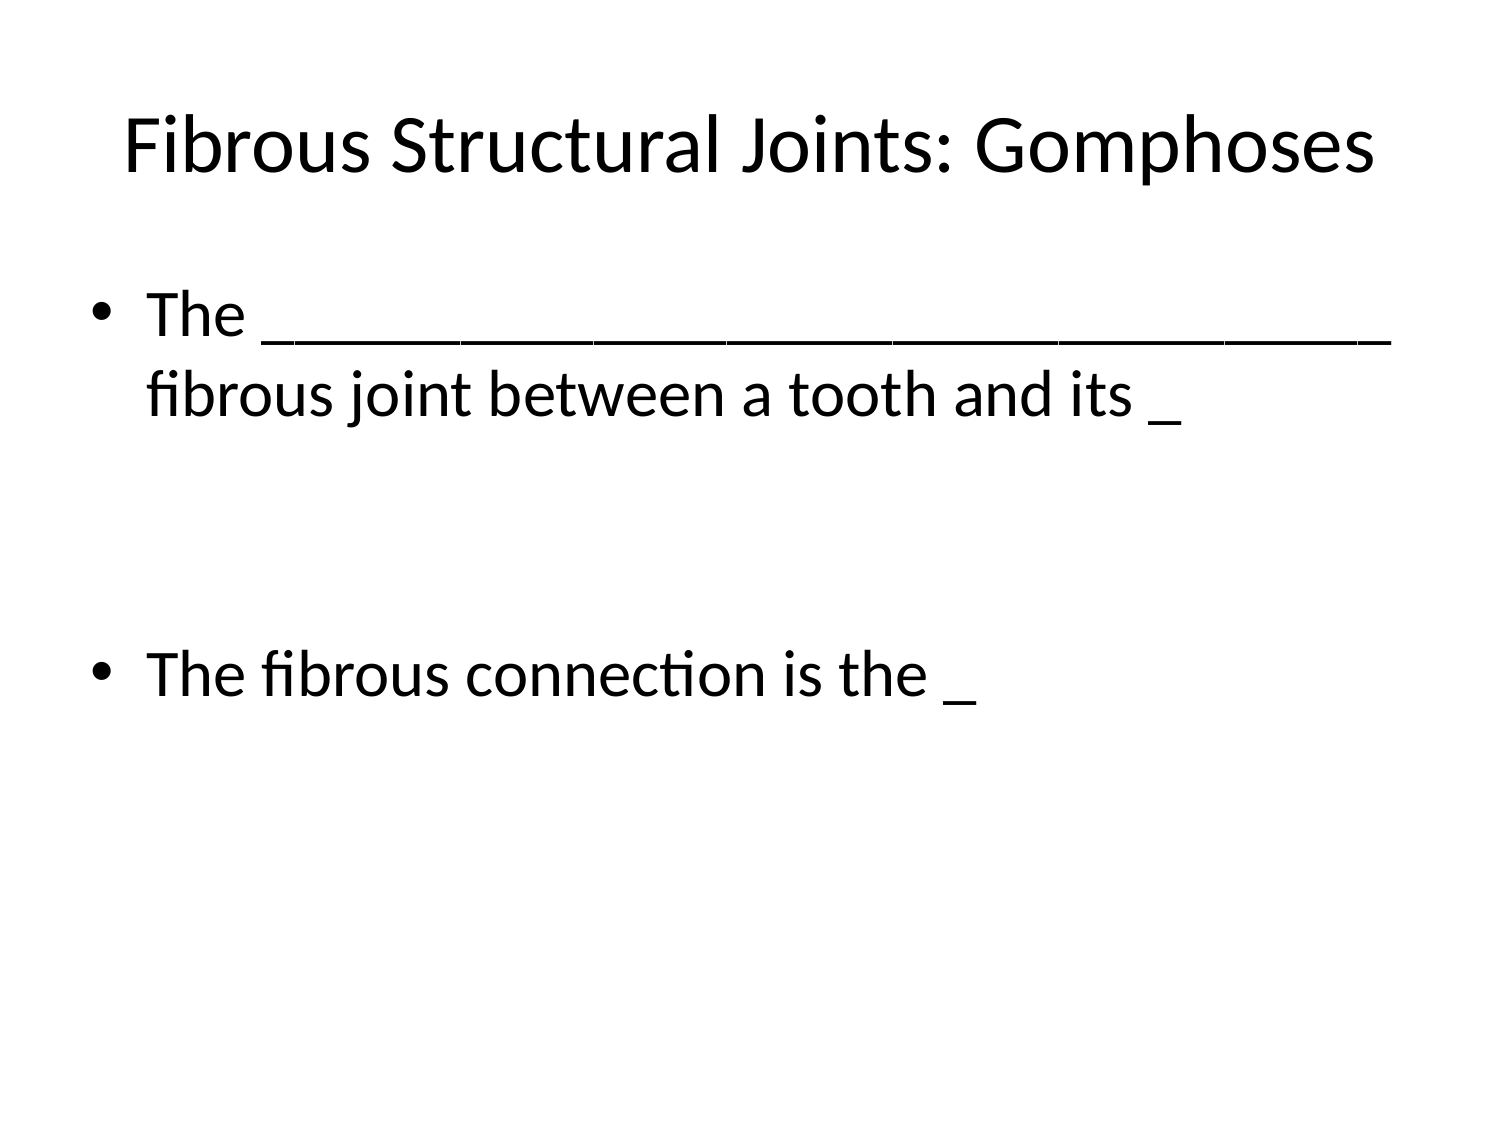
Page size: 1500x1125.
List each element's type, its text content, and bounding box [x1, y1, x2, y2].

list The __________________________________ fibrous joint between a tooth and its _ The fibrous connection is the _ [74, 262, 1426, 1006]
title Fibrous Structural Joints: Gomphoses [74, 44, 1426, 233]
